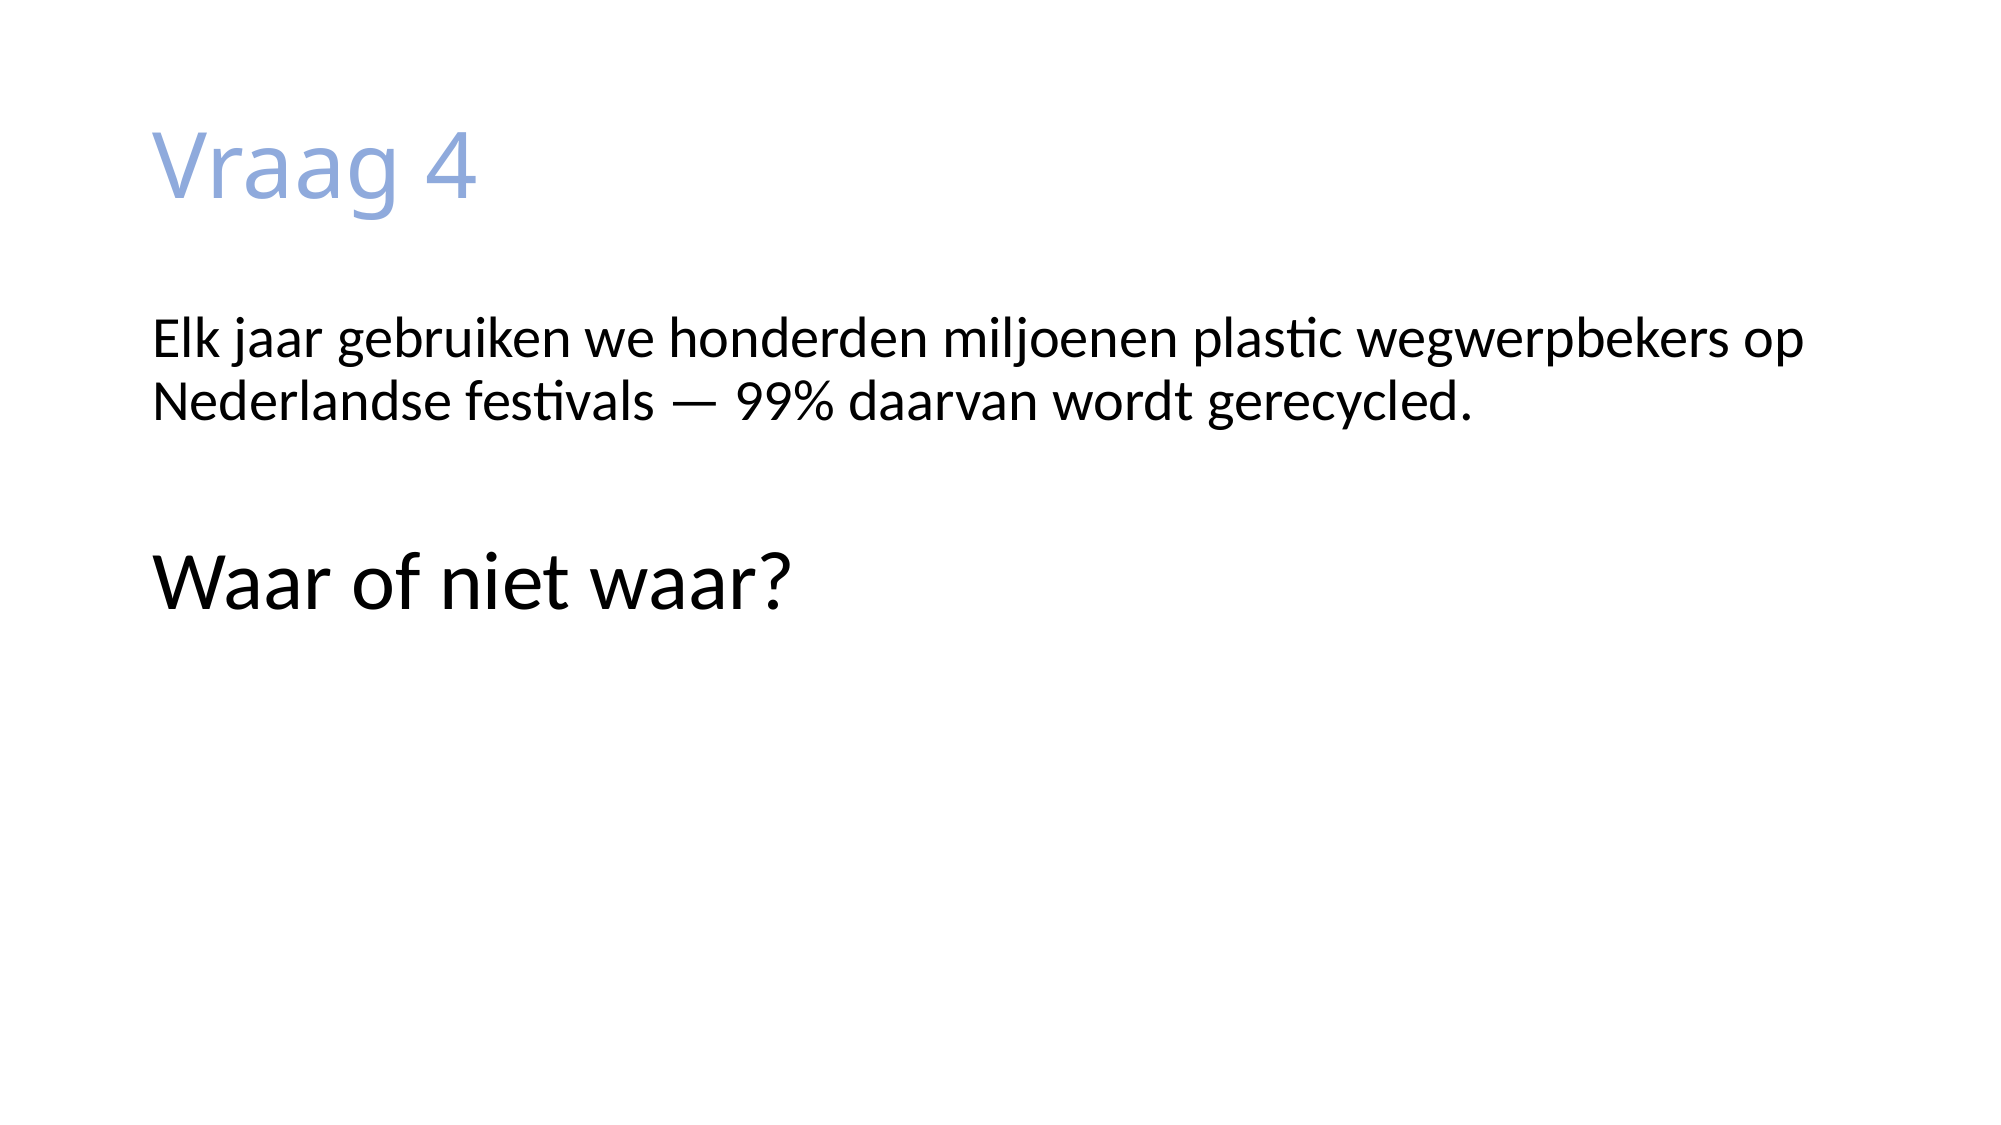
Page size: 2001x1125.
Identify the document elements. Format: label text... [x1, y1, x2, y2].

list Elk jaar gebruiken we honderden miljoenen plastic wegwerpbekers op Nederlandse festivals — 99% daarvan wordt gerecycled. Waar of niet waar? [137, 299, 1863, 1014]
title Vraag 4 [137, 59, 1863, 278]
